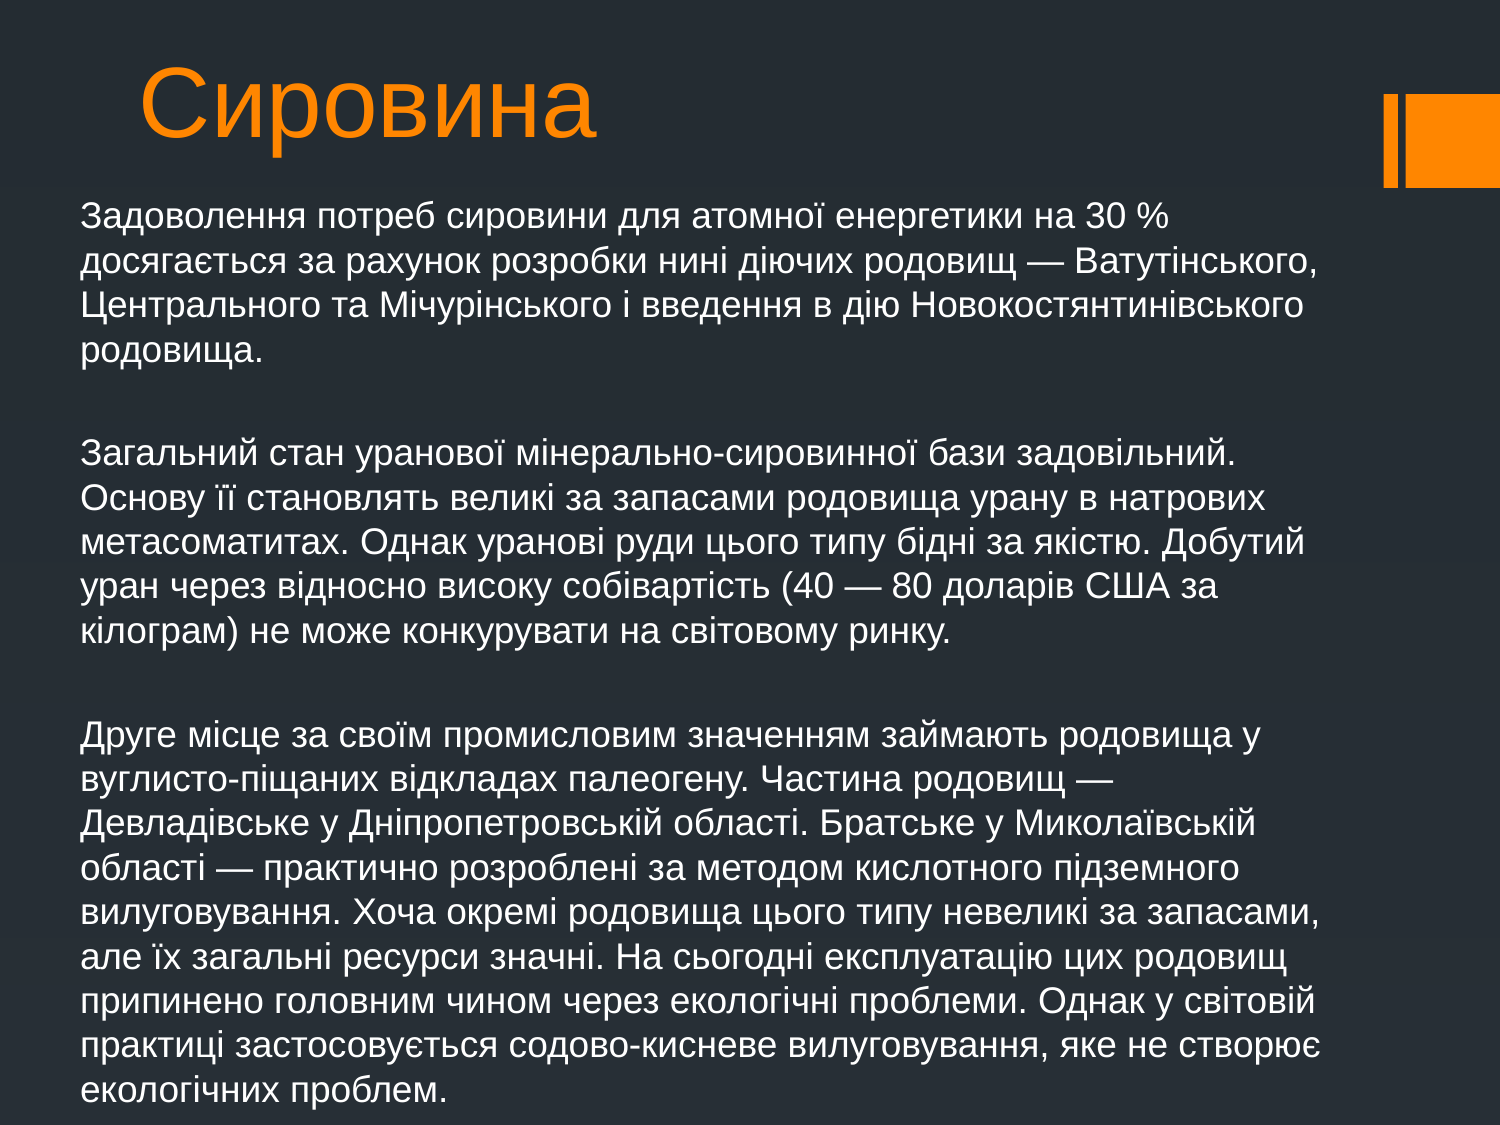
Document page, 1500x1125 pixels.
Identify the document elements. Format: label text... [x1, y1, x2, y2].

title Сировина [123, 19, 1324, 166]
subtitle Задоволення потреб сировини для атомної енергетики на 30 % досягається за рахунок розробки нині діючих родовищ — Ватутінського, Центрального та Мічурінського і введення в дію Новокостянтинівського родовища. Загальний стан уранової мінерально-сировинної бази задовільний. Основу її становлять великі за запасами родовища урану в натрових метасоматитах. Однак уранові руди цього типу бідні за якістю. Добутий уран через відносно високу собівартість (40 — 80 доларів США за кілограм) не може конкурувати на світовому ринку. Друге місце за своїм промисловим значенням займають родовища у вуглисто-піщаних відкладах палеогену. Частина родовищ — Девладівське у Дніпропетровській області. Братське у Миколаївській області — практично розроблені за методом кислотного підземного вилуговування. Хоча окремі родовища цього типу невеликі за запасами, але їх загальні ресурси значні. На сьогодні експлуатацію цих родовищ припинено головним чином через екологічні проблеми. Однак у світовій практиці застосовується содово-кисневе вилуговування, яке не створює екологічних проблем. [64, 184, 1350, 1118]
